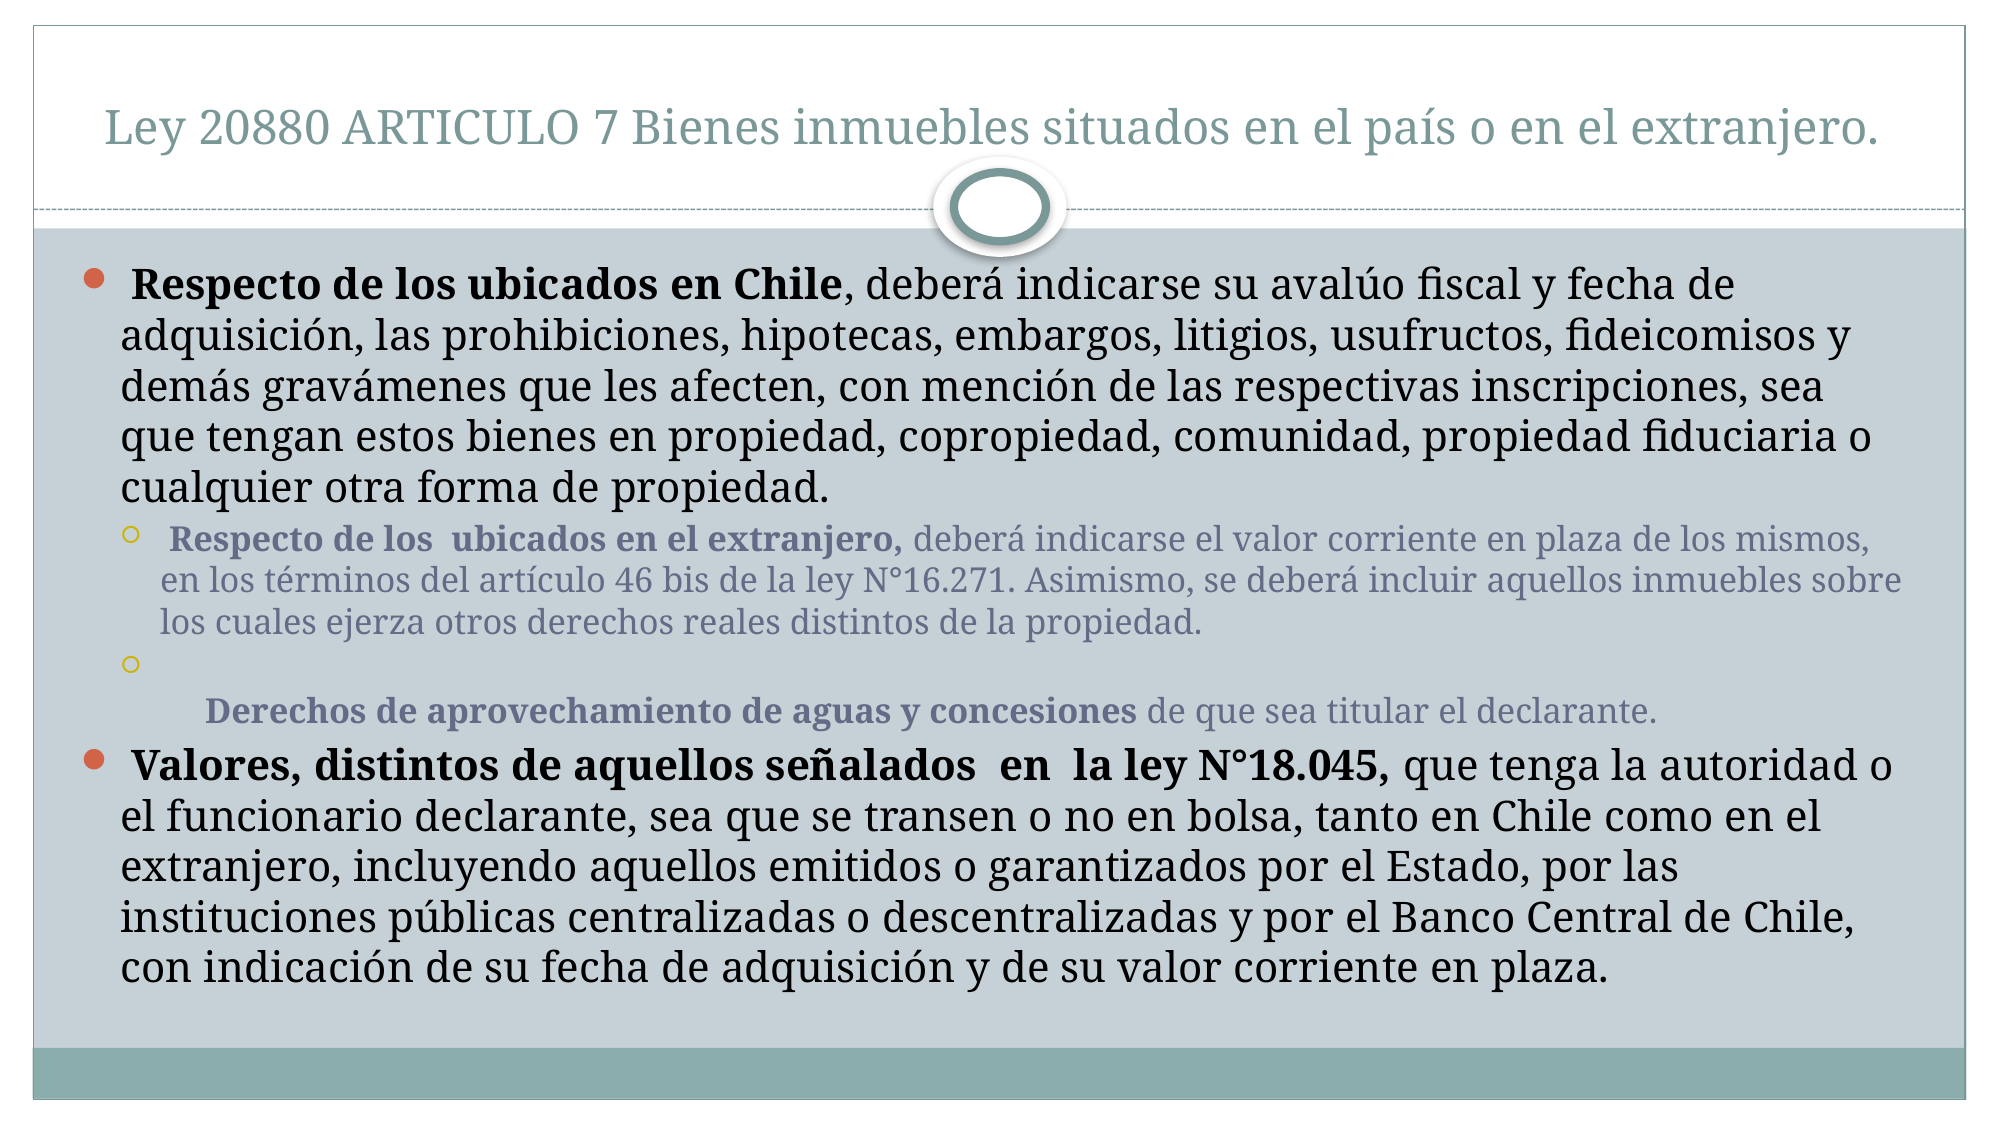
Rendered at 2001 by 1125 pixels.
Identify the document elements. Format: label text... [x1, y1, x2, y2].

list Respecto de los ubicados en Chile, deberá indicarse su avalúo fiscal y fecha de adquisición, las prohibiciones, hipotecas, embargos, litigios, usufructos, fideicomisos y demás gravámenes que les afecten, con mención de las respectivas inscripciones, sea que tengan estos bienes en propiedad, copropiedad, comunidad, propiedad fiduciaria o cualquier otra forma de propiedad. Respecto de los ubicados en el extranjero, deberá indicarse el valor corriente en plaza de los mismos, en los términos del artículo 46 bis de la ley N°16.271. Asimismo, se deberá incluir aquellos inmuebles sobre los cuales ejerza otros derechos reales distintos de la propiedad. Derechos de aprovechamiento de aguas y concesiones de que sea titular el declarante. Valores, distintos de aquellos señalados en la ley N°18.045, que tenga la autoridad o el funcionario declarante, sea que se transen o no en bolsa, tanto en Chile como en el extranjero, incluyendo aquellos emitidos o garantizados por el Estado, por las instituciones públicas centralizadas o descentralizadas y por el Banco Central de Chile, con indicación de su fecha de adquisición y de su valor corriente en plaza. [66, 250, 1926, 1001]
title Ley 20880 ARTICULO 7 Bienes inmuebles situados en el país o en el extranjero. [66, 37, 1933, 162]
